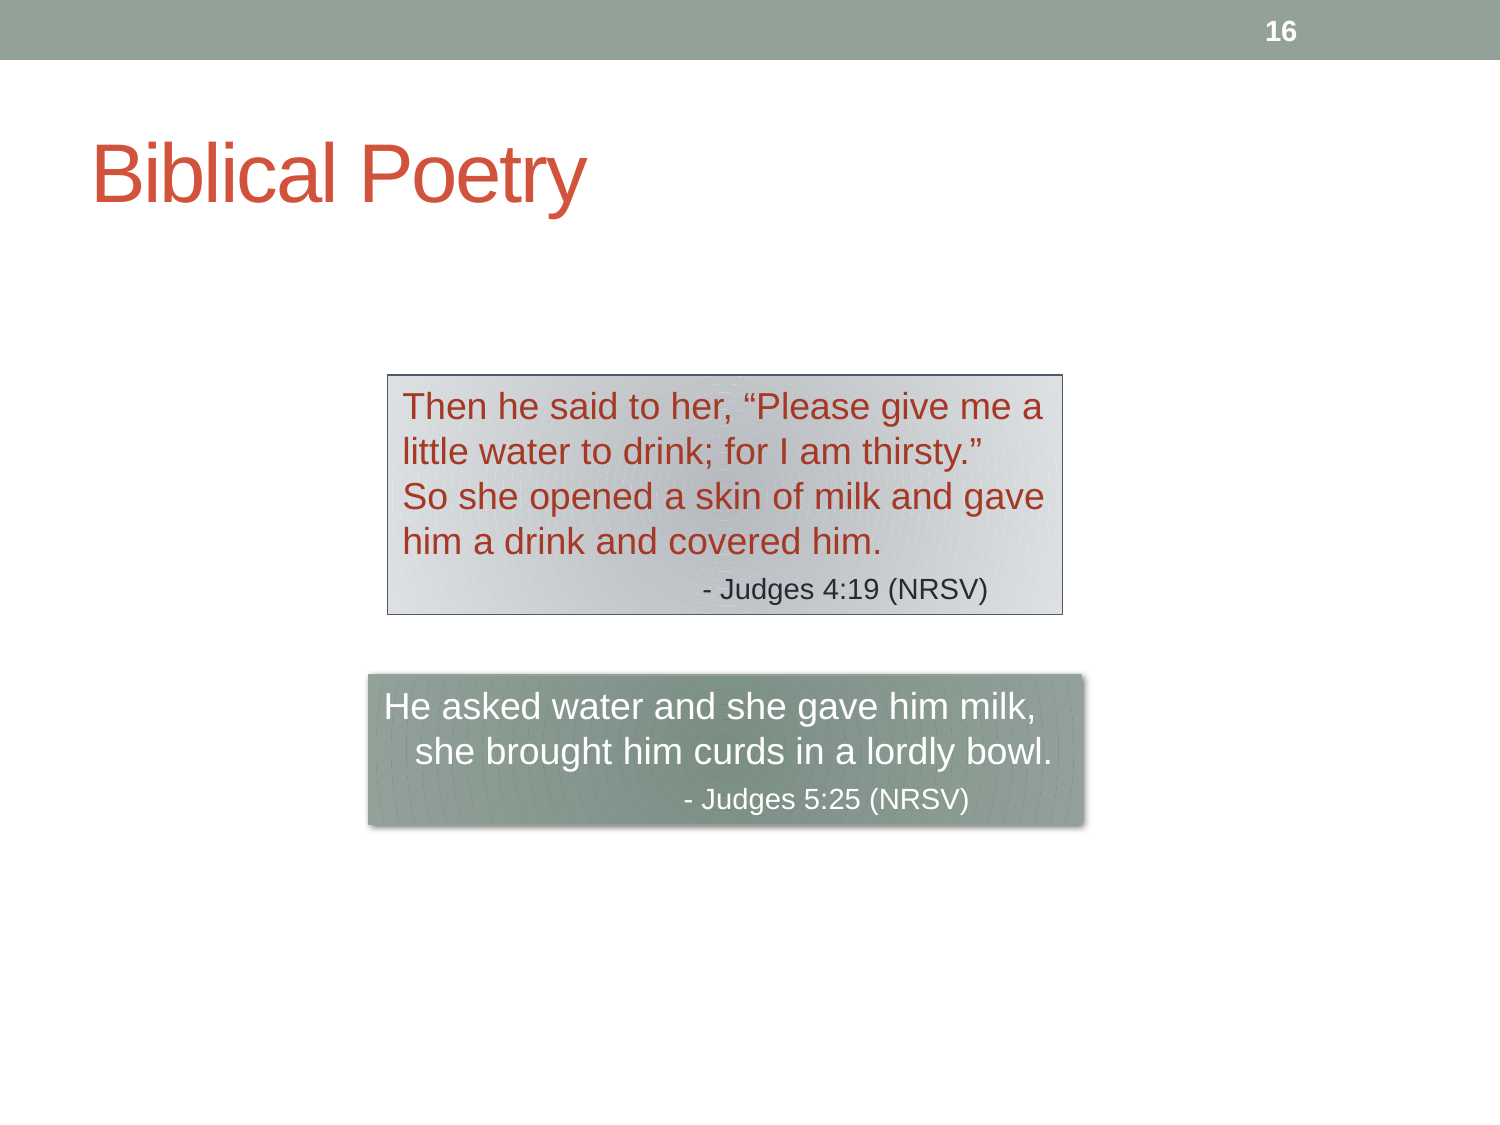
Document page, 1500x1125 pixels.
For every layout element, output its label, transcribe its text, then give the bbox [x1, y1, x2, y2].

title Biblical Poetry [75, 87, 1425, 250]
slide_number 16 [1250, 3, 1425, 57]
text_box Then he said to her, “Please give me a little water to drink; for I am thirsty.” So she opened a skin of milk and gave him a drink and covered him. - Judges 4:19 (NRSV) [387, 374, 1063, 615]
text_box He asked water and she gave him milk, she brought him curds in a lordly bowl. - Judges 5:25 (NRSV) [368, 674, 1082, 825]
